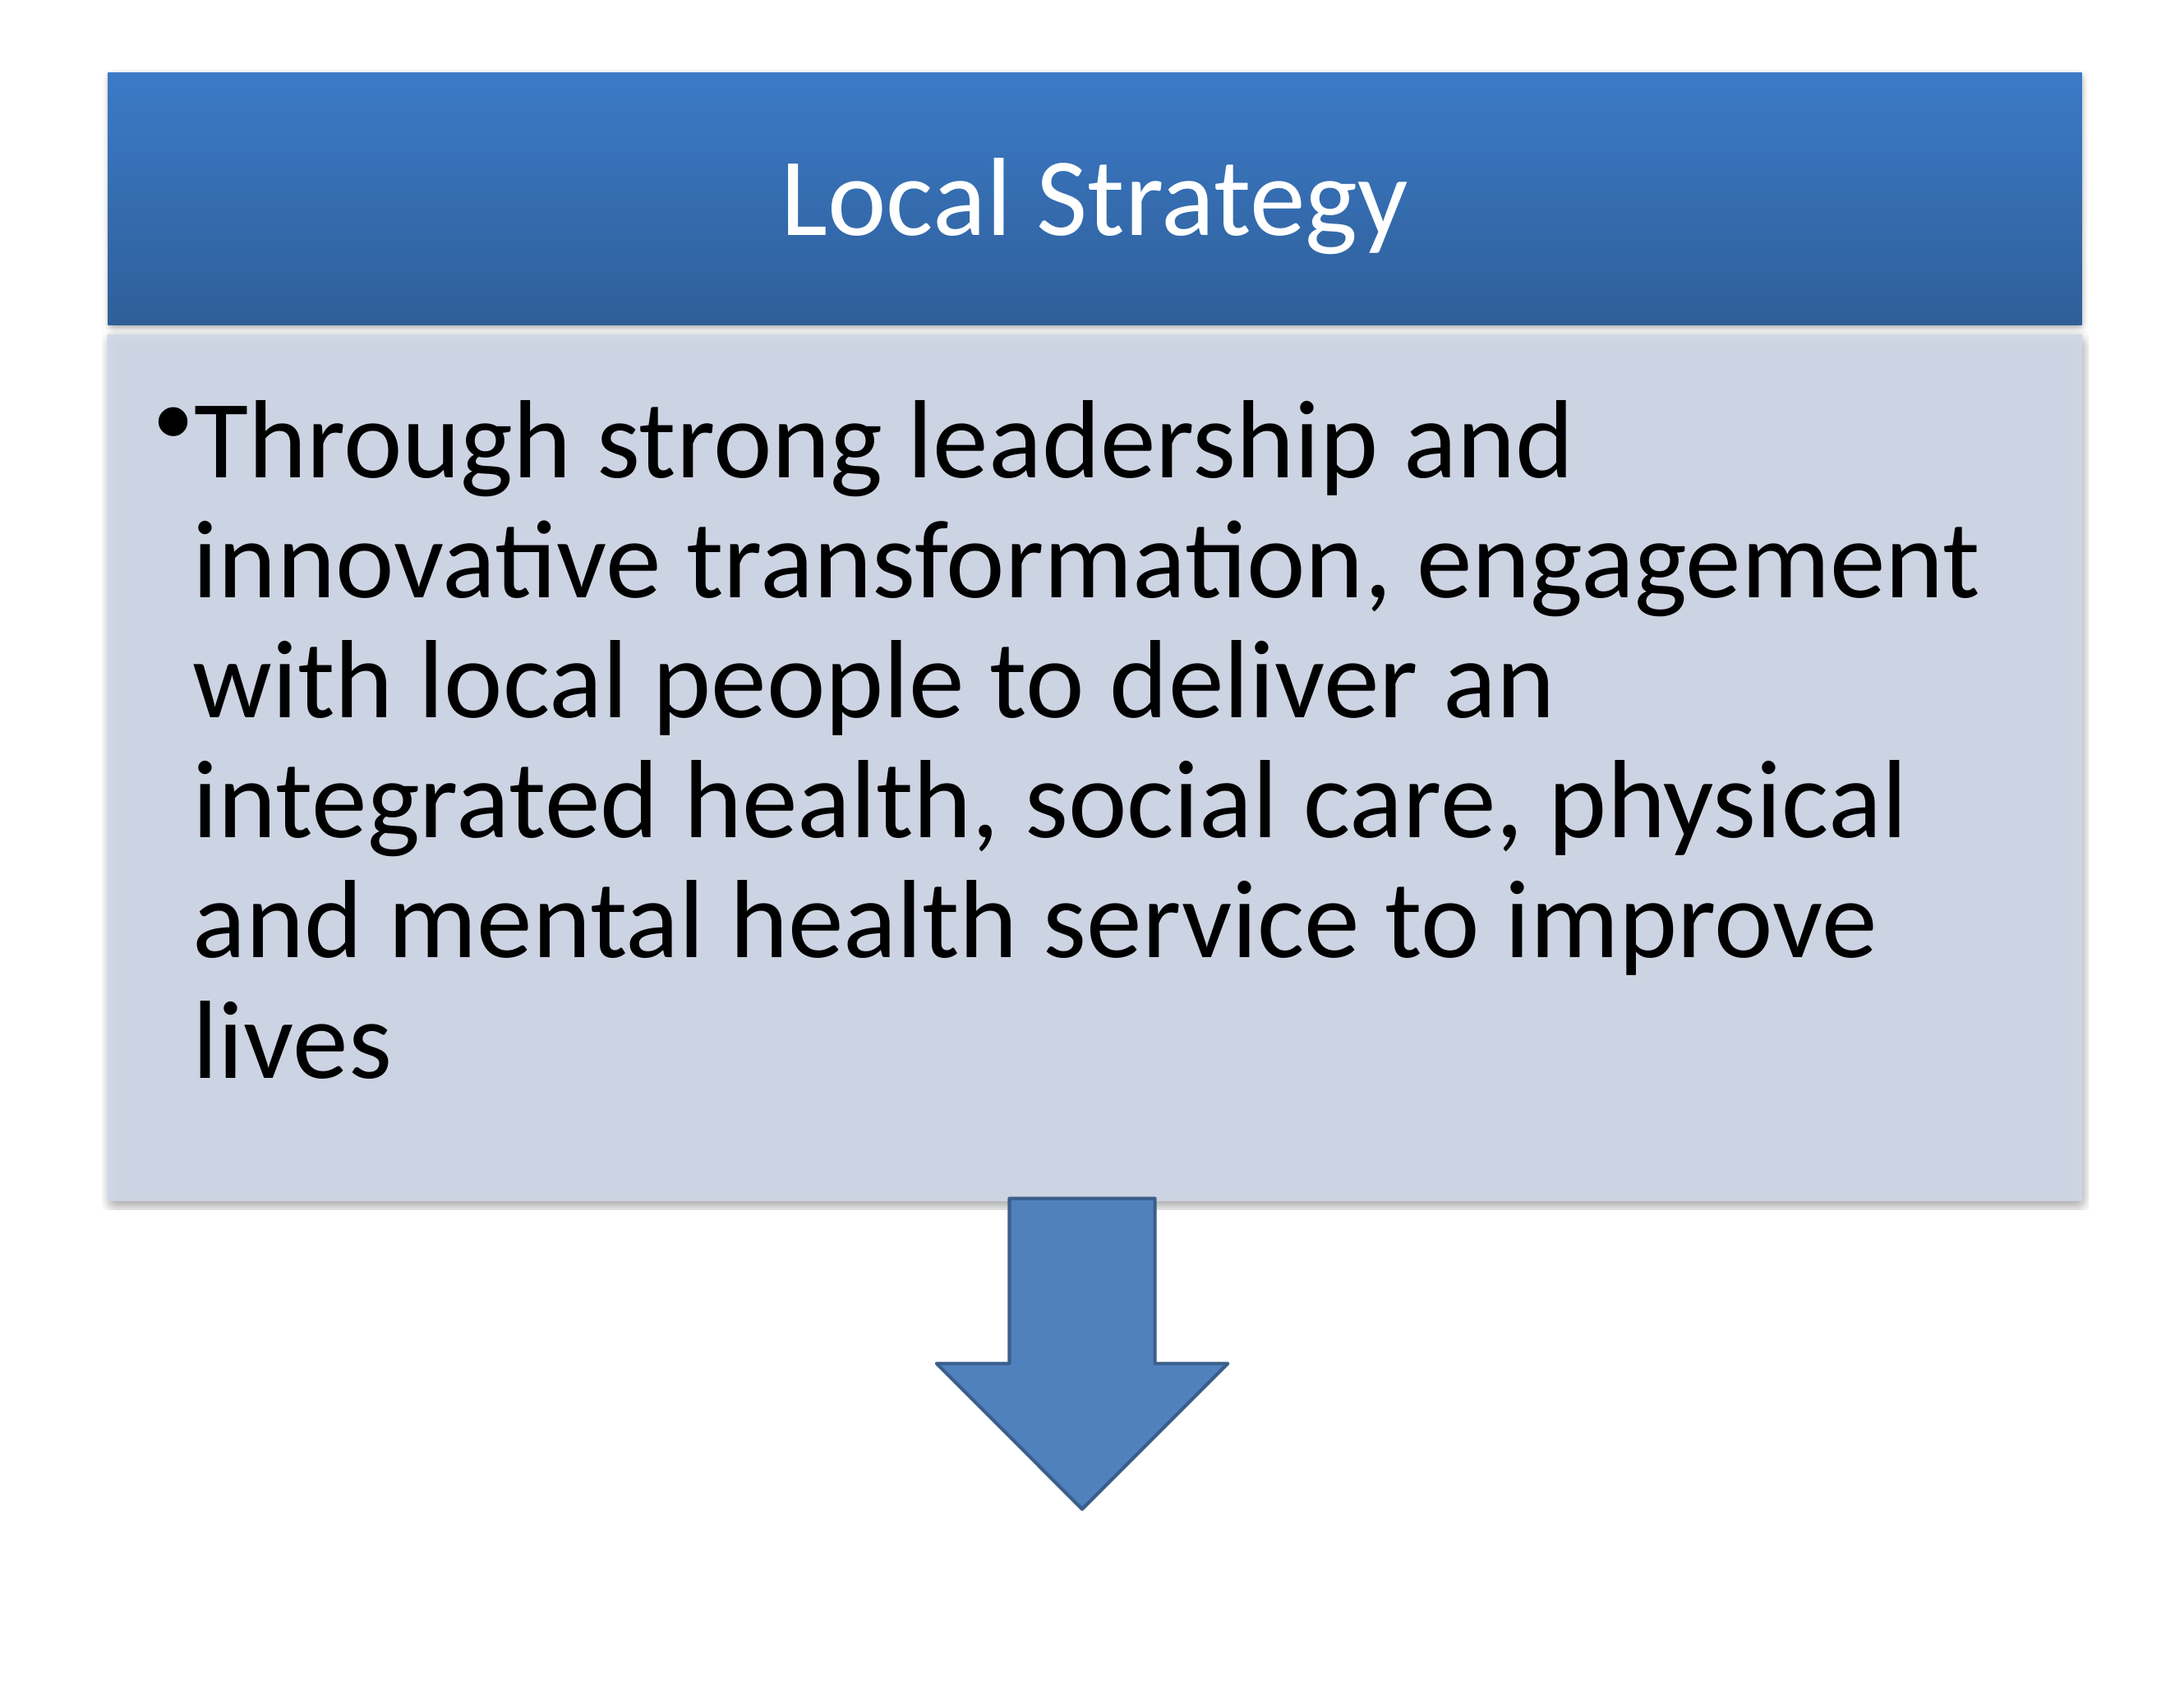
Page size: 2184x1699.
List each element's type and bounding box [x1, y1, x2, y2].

text_box [108, 72, 2082, 1699]
